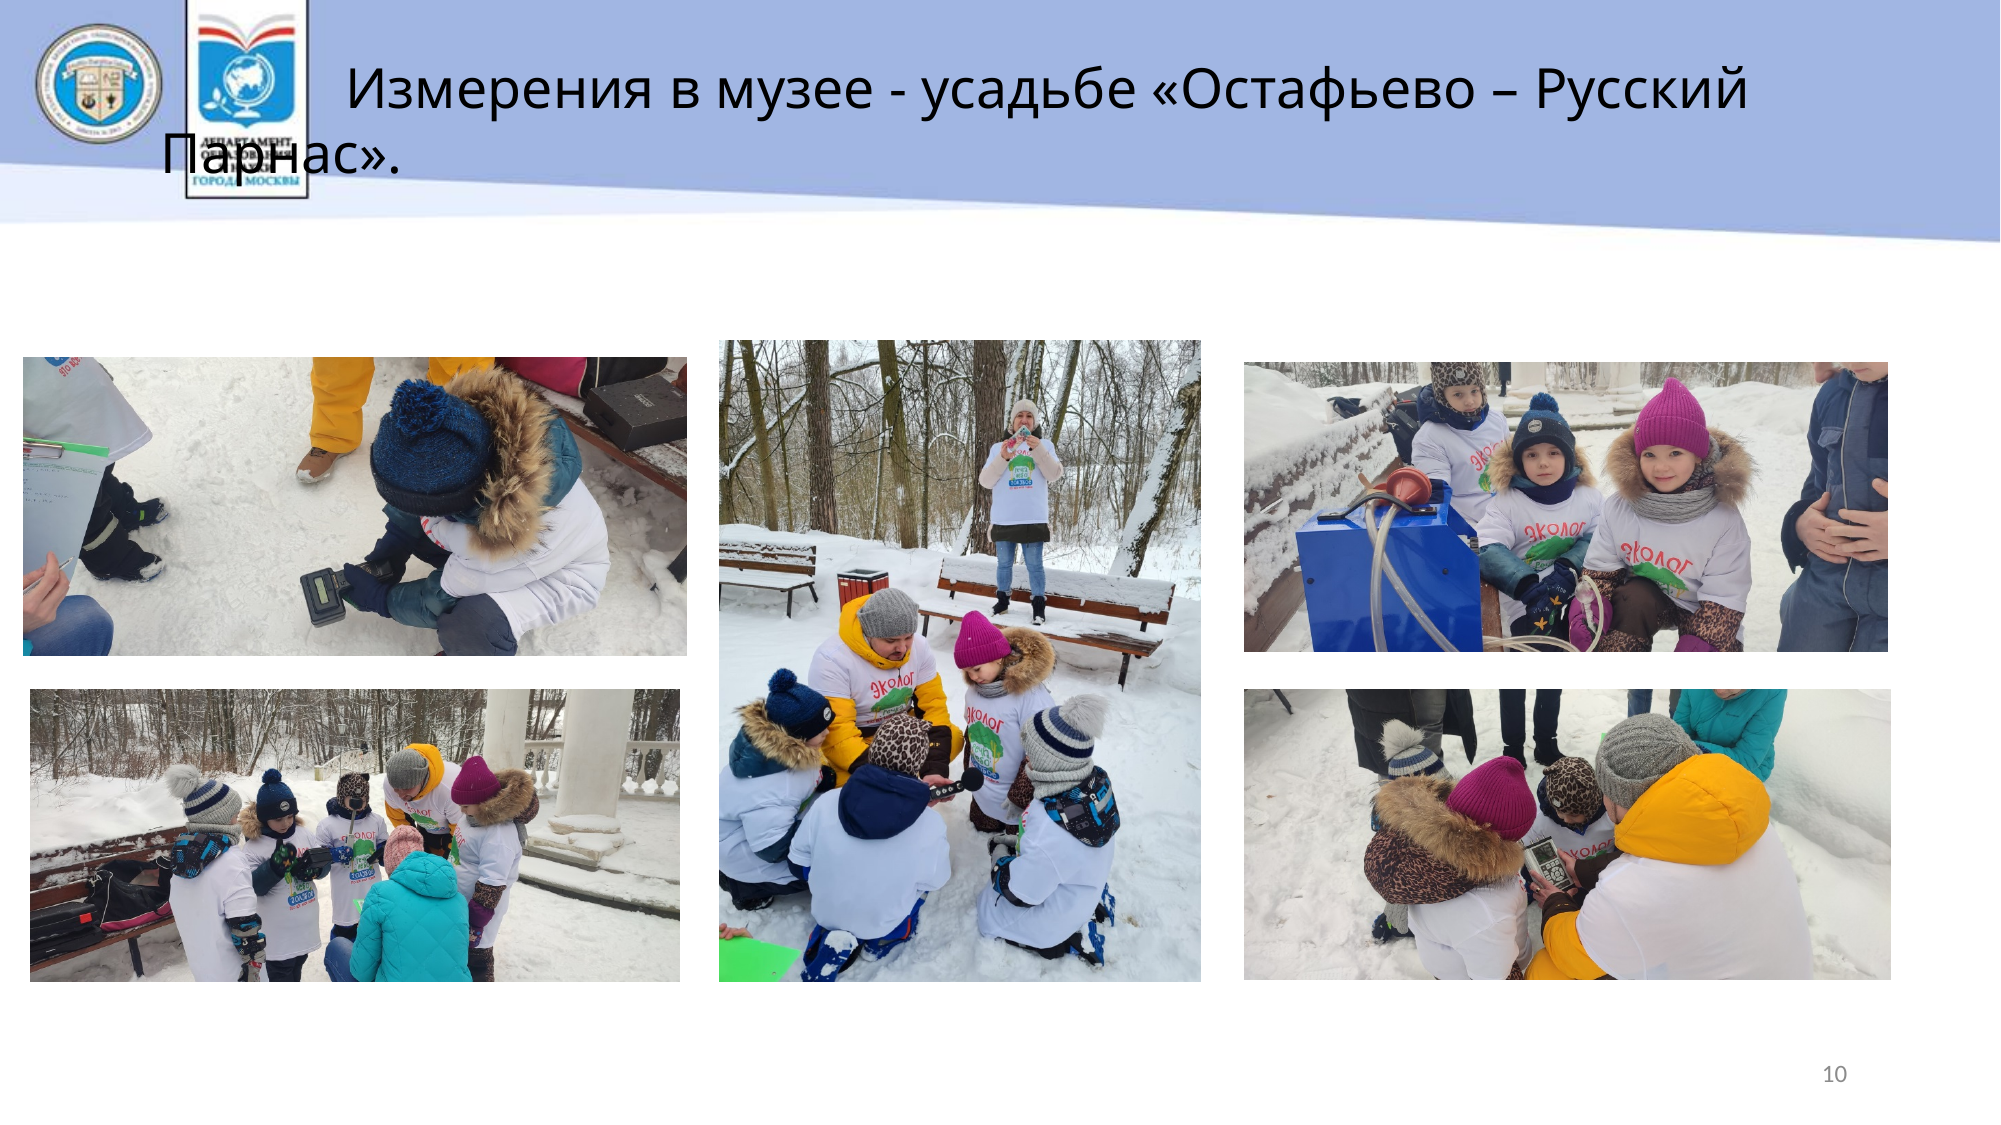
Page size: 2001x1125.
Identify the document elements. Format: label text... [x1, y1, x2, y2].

slide_number 10 [1412, 1042, 1863, 1103]
picture [0, 0, 2001, 1125]
title Измерения в музее - усадьбе «Остафьево – Русский Парнас». [145, 32, 2000, 194]
